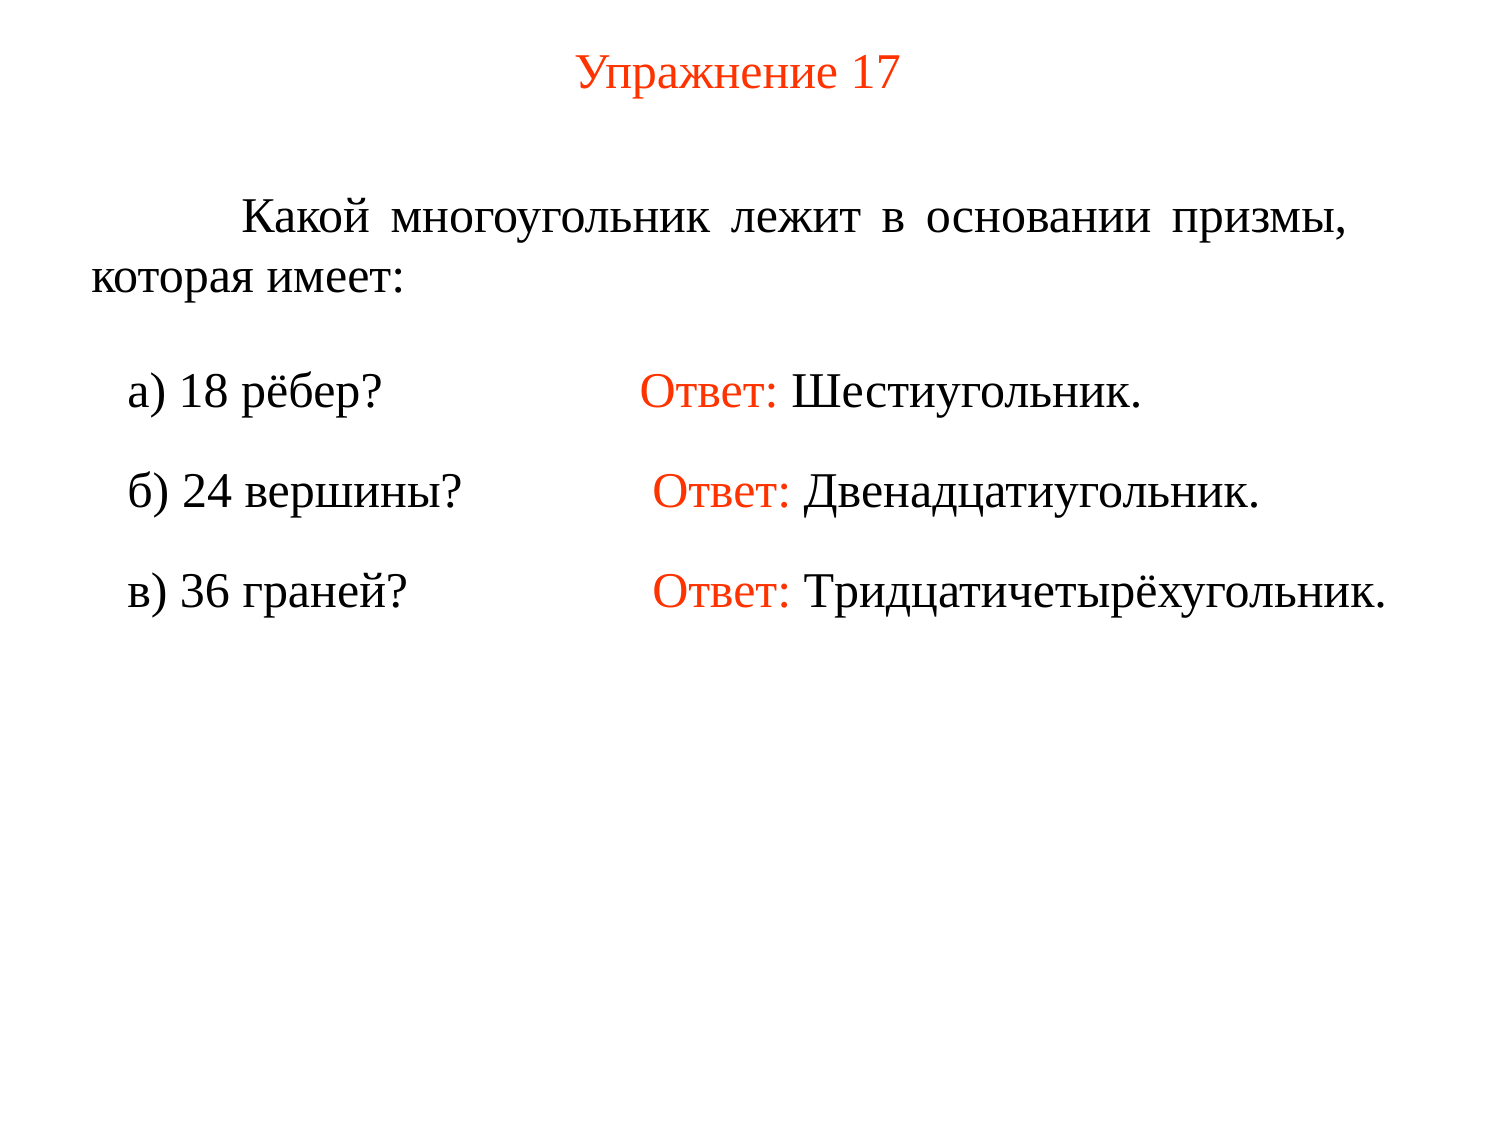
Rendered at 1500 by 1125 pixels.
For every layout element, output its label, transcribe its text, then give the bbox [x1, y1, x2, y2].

title Упражнение 17 [99, 24, 1375, 113]
text_box Ответ: Двенадцатиугольник. [637, 449, 1413, 525]
text_box в) 36 граней? [112, 549, 475, 625]
text_box б) 24 вершины? [112, 449, 488, 525]
text_box а) 18 рёбер? [112, 349, 425, 425]
text_box Ответ: Тридцатичетырёхугольник. [637, 549, 1463, 625]
text_box Какой многоугольник лежит в основании призмы, которая имеет: [76, 174, 1363, 310]
text_box Ответ: Шестиугольник. [624, 349, 1213, 425]
